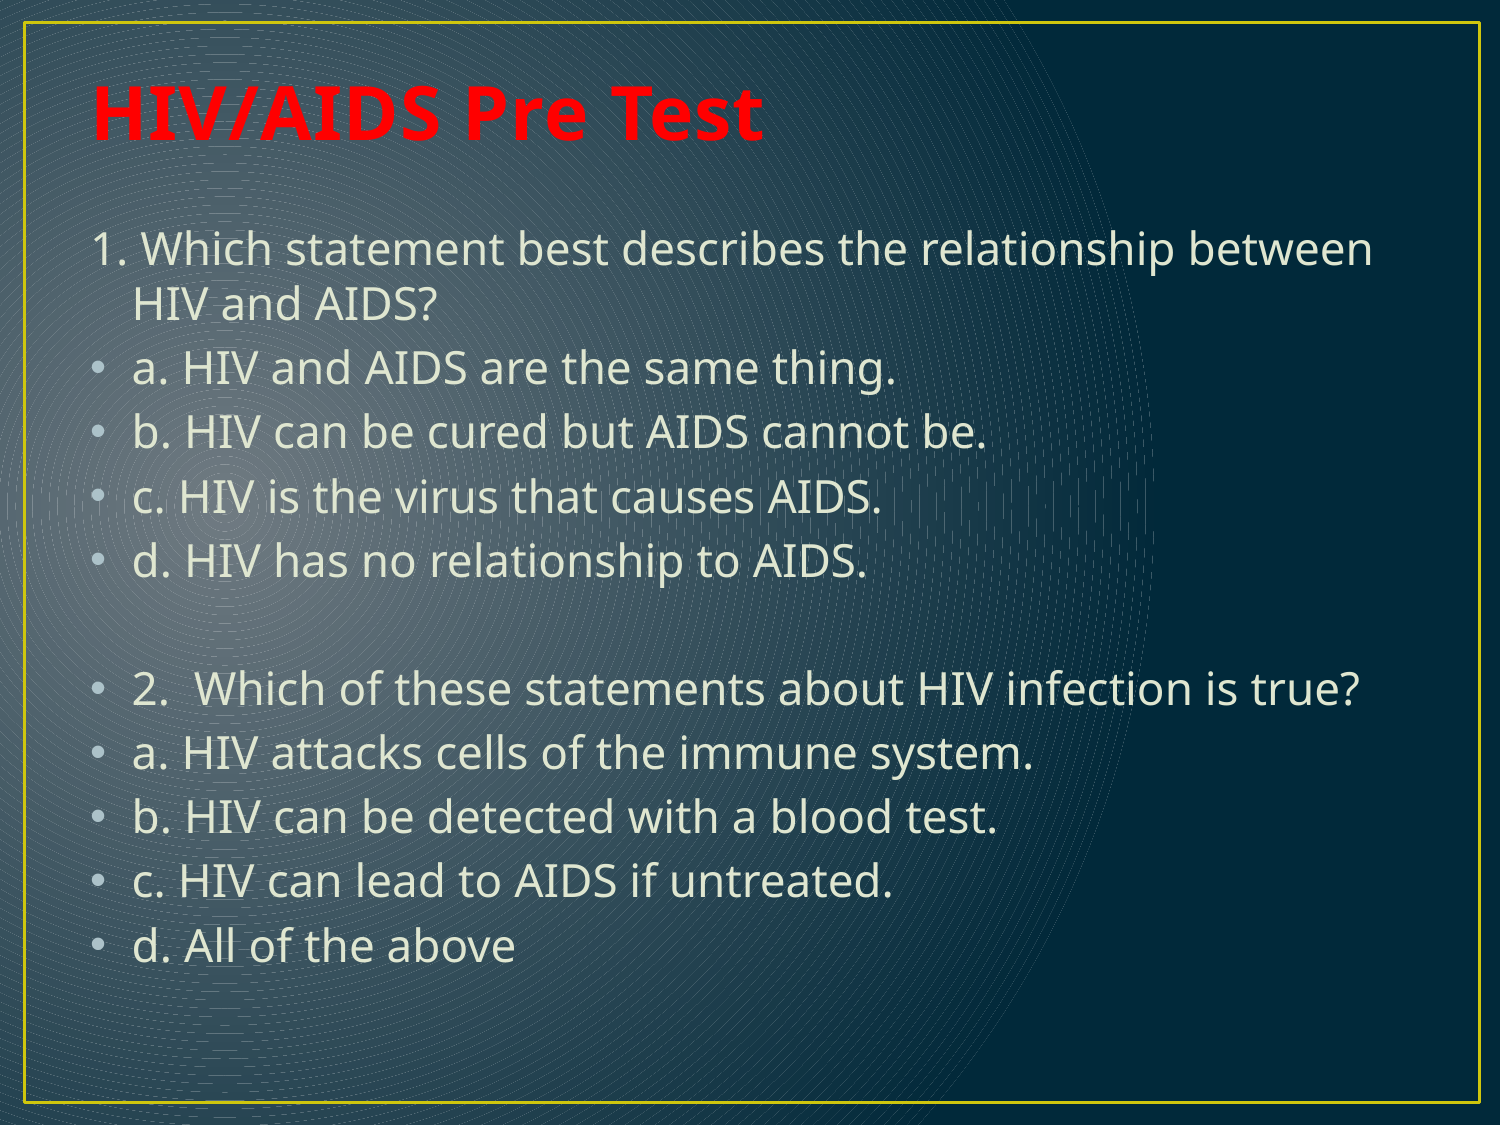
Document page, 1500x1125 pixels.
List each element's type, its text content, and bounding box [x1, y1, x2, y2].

list 1. Which statement best describes the relationship between HIV and AIDS? a. HIV and AIDS are the same thing. b. HIV can be cured but AIDS cannot be. c. HIV is the virus that causes AIDS. d. HIV has no relationship to AIDS. 2. Which of these statements about HIV infection is true? a. HIV attacks cells of the immune system. b. HIV can be detected with a blood test. c. HIV can lead to AIDS if untreated. d. All of the above [75, 212, 1425, 1005]
title HIV/AIDS Pre Test [75, 45, 1425, 163]
